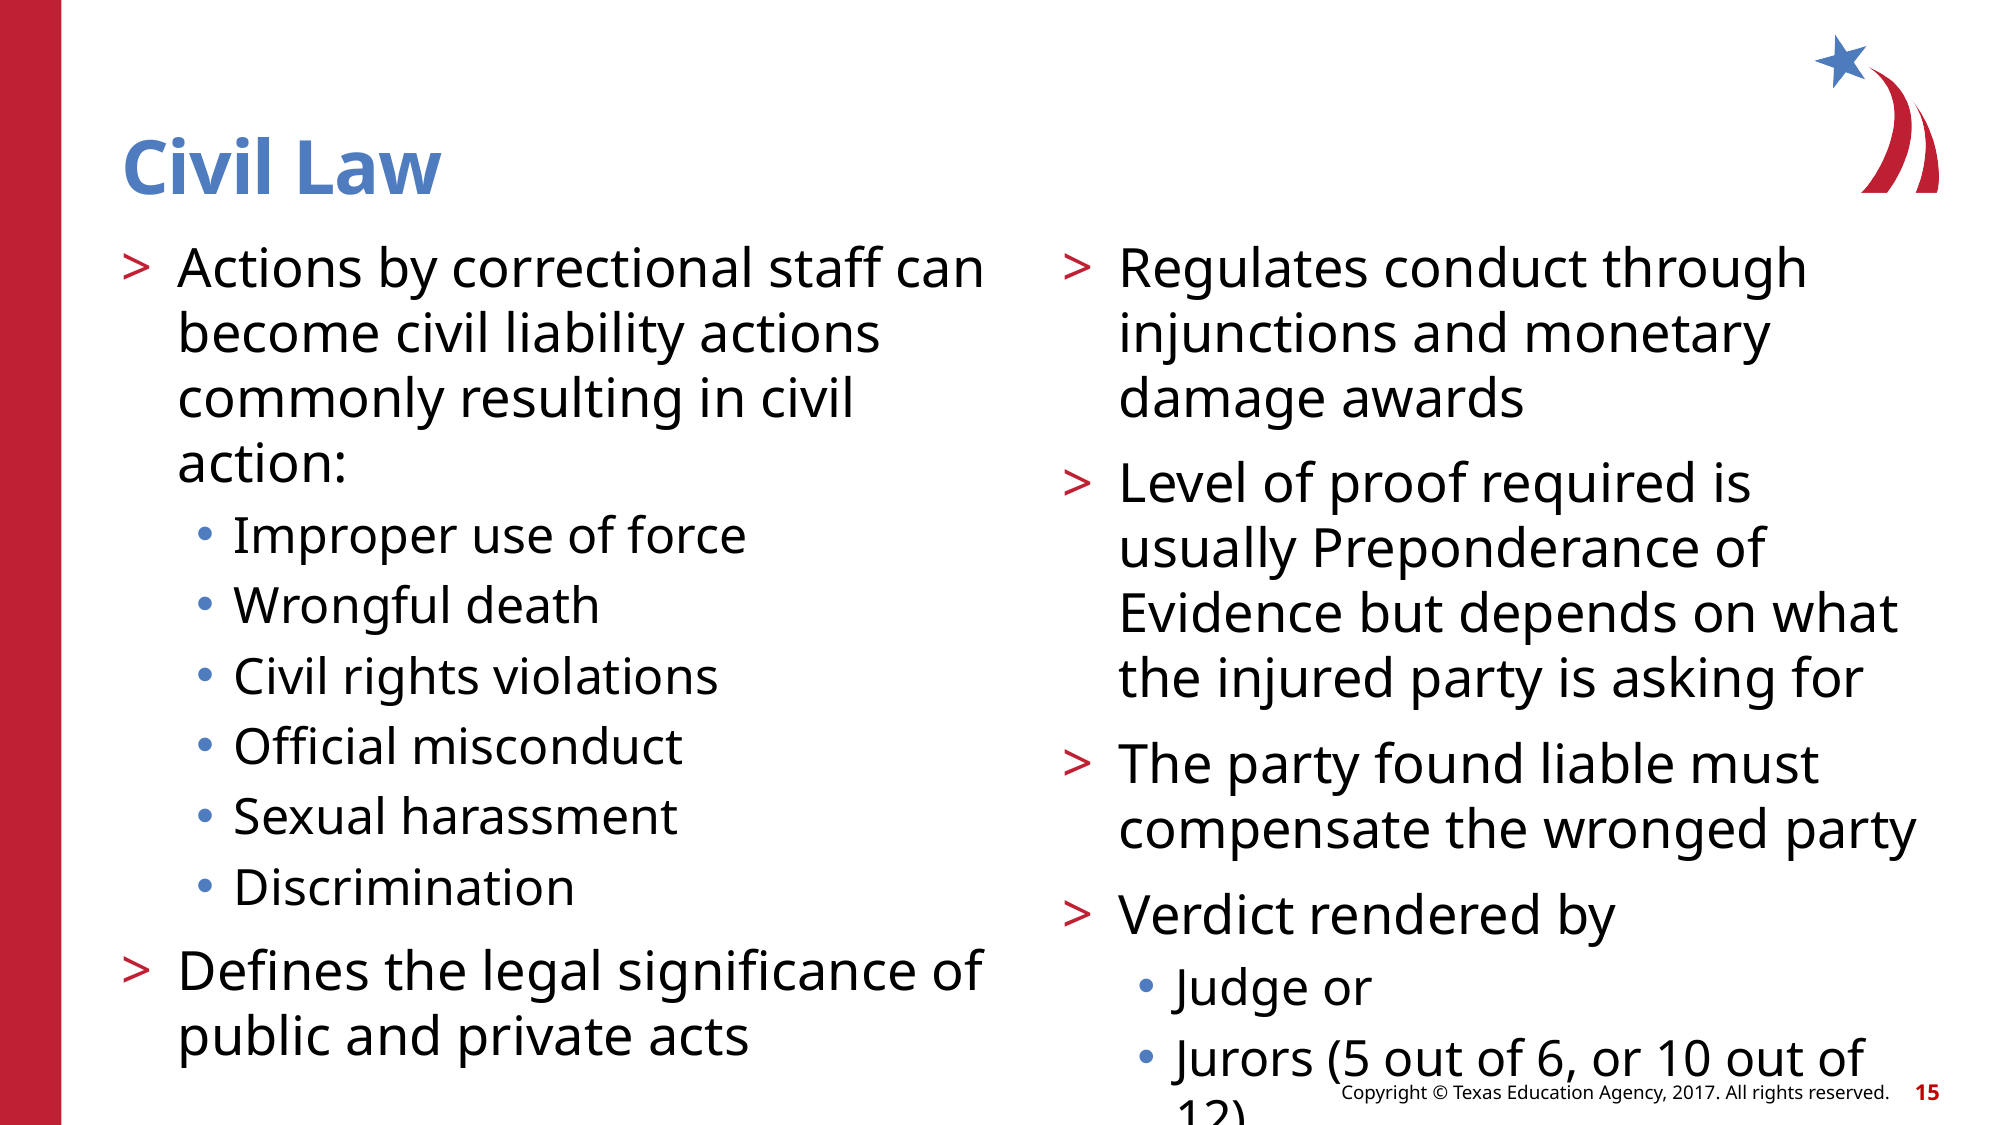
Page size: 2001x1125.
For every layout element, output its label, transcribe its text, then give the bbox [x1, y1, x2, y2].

list Regulates conduct through injunctions and monetary damage awards Level of proof required is usually Preponderance of Evidence but depends on what the injured party is asking for The party found liable must compensate the wronged party Verdict rendered by Judge or Jurors (5 out of 6, or 10 out of 12) [1062, 233, 1937, 1010]
picture [1814, 34, 1939, 193]
list Actions by correctional staff can become civil liability actions commonly resulting in civil action: Improper use of force Wrongful death Civil rights violations Official misconduct Sexual harassment Discrimination Defines the legal significance of public and private acts [121, 233, 996, 1010]
title Civil Law [121, 66, 1772, 211]
